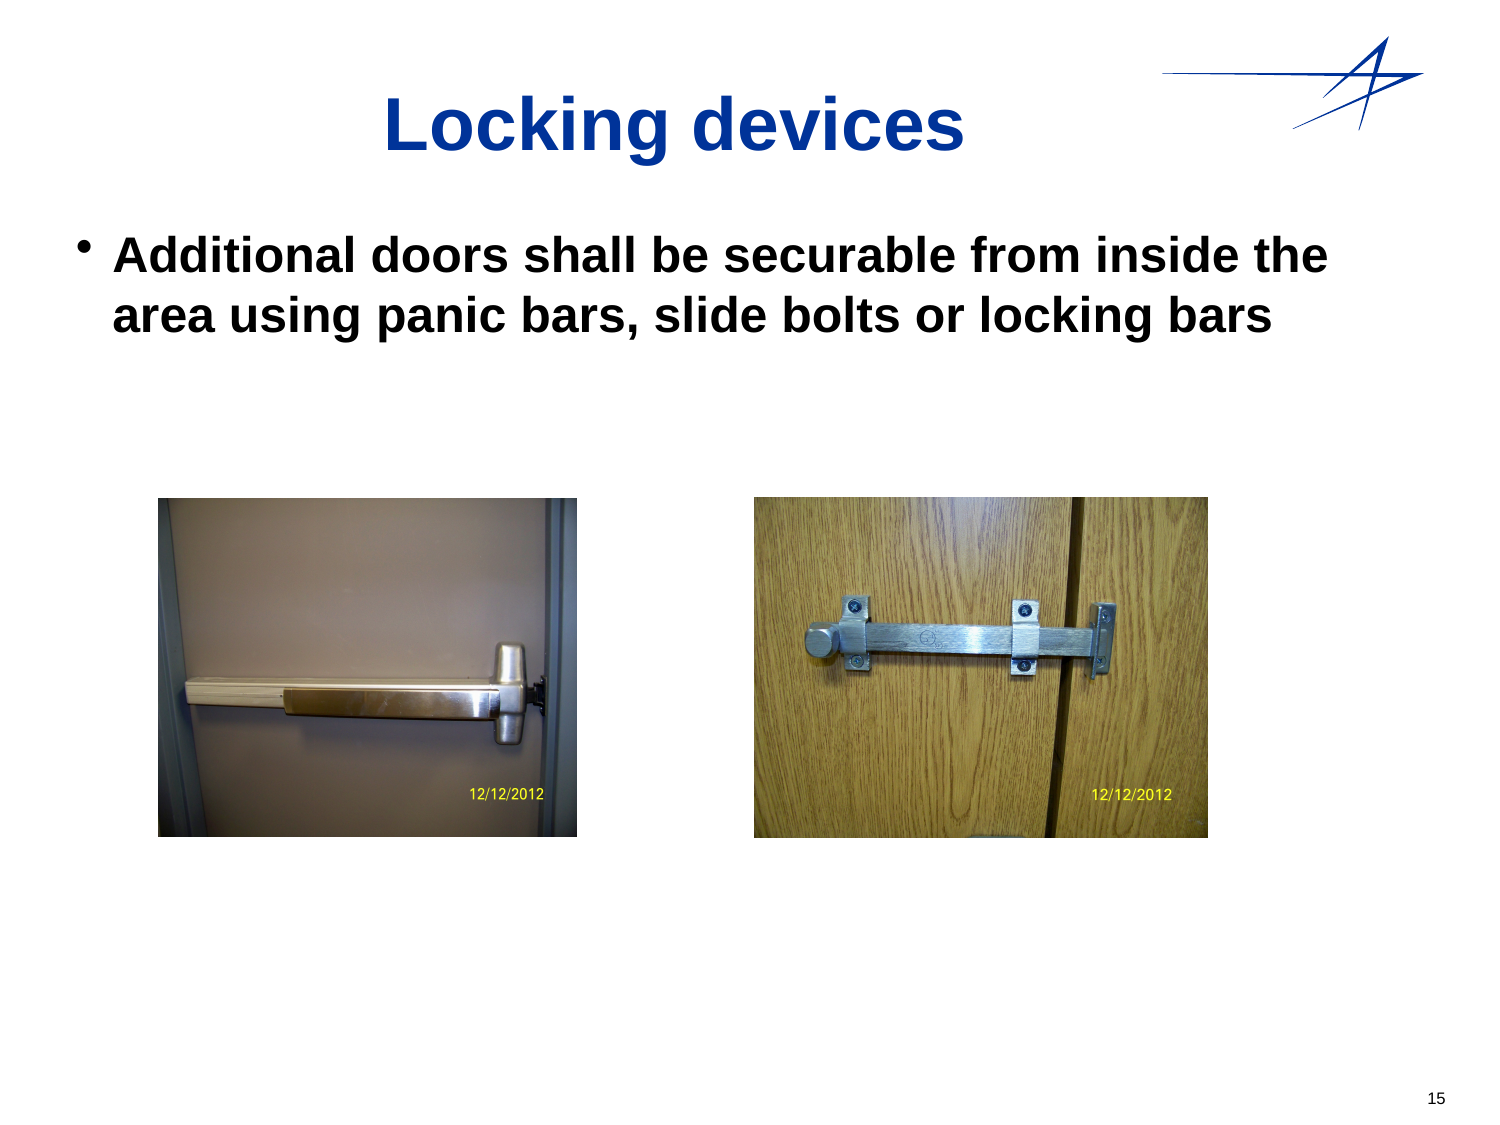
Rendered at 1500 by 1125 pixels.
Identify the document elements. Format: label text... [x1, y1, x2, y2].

picture [158, 497, 577, 837]
list Additional doors shall be securable from inside the area using panic bars, slide bolts or locking bars [75, 221, 1426, 344]
title Locking devices [75, 74, 1276, 163]
picture [754, 496, 1209, 838]
